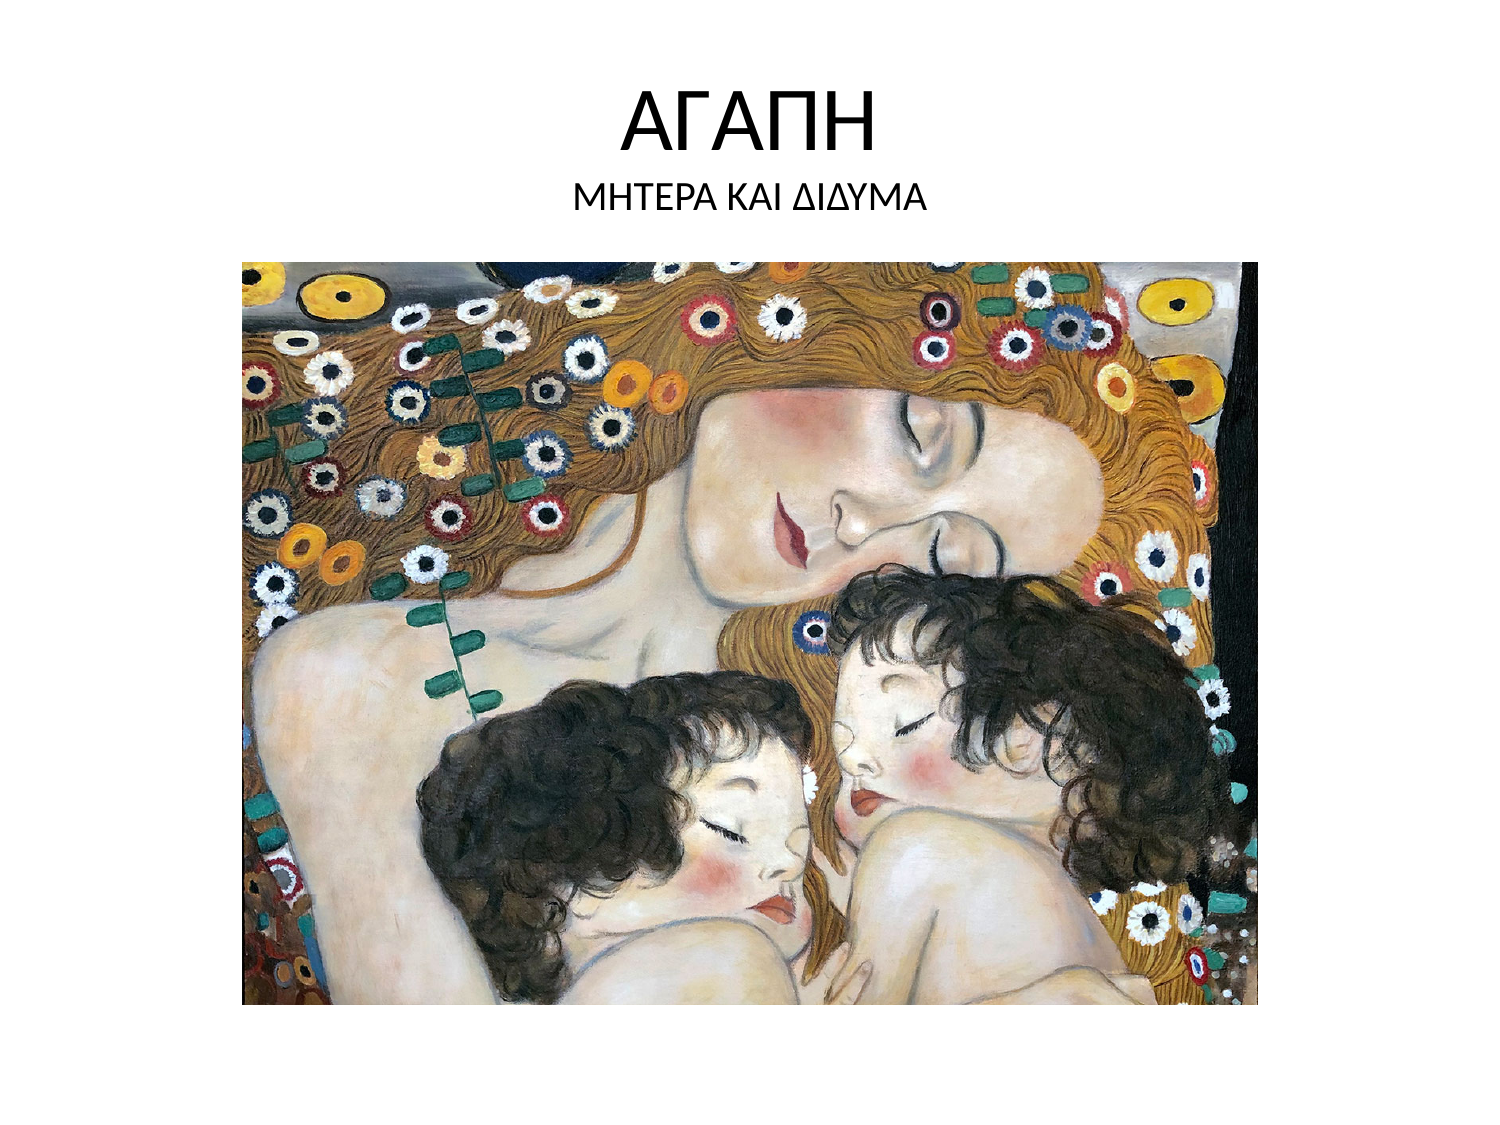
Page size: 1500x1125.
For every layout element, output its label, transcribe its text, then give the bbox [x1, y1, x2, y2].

title ΑΓΑΠΗ ΜΗΤΕΡΑ ΚΑΙ ΔΙΔΥΜΑ [75, 45, 1425, 233]
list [242, 262, 1258, 1006]
